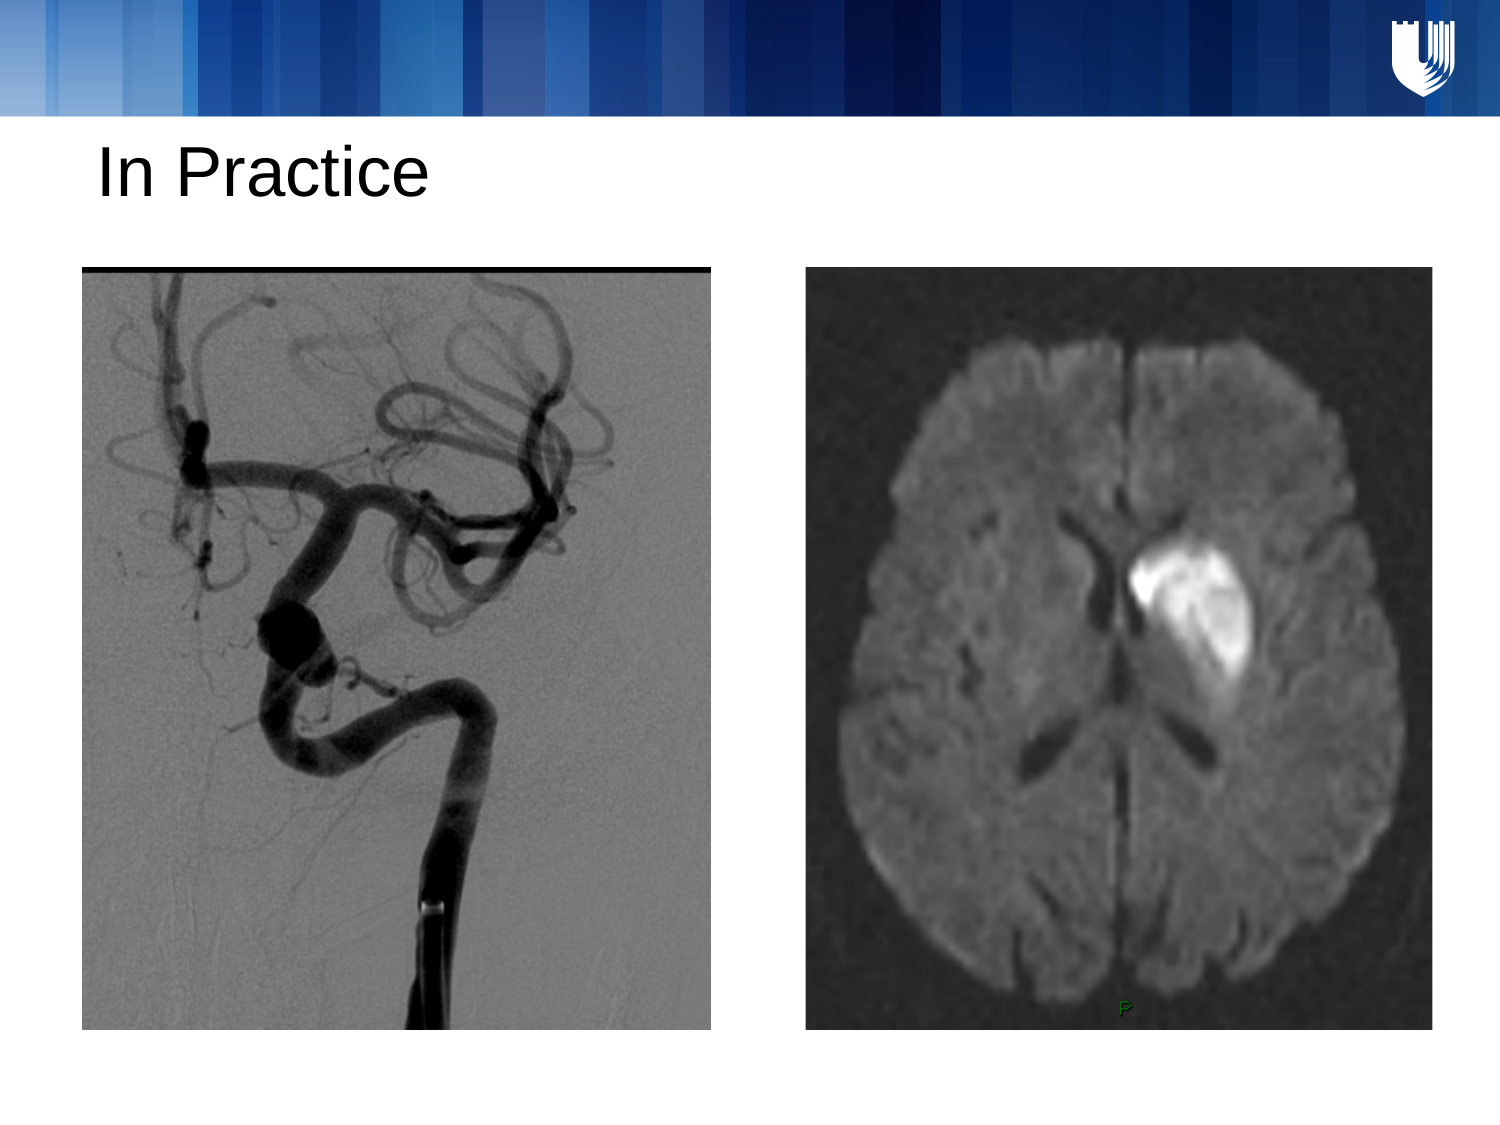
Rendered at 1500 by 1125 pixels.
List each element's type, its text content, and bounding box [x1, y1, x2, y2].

text_box In Practice [82, 118, 557, 219]
picture [0, 0, 1500, 1125]
